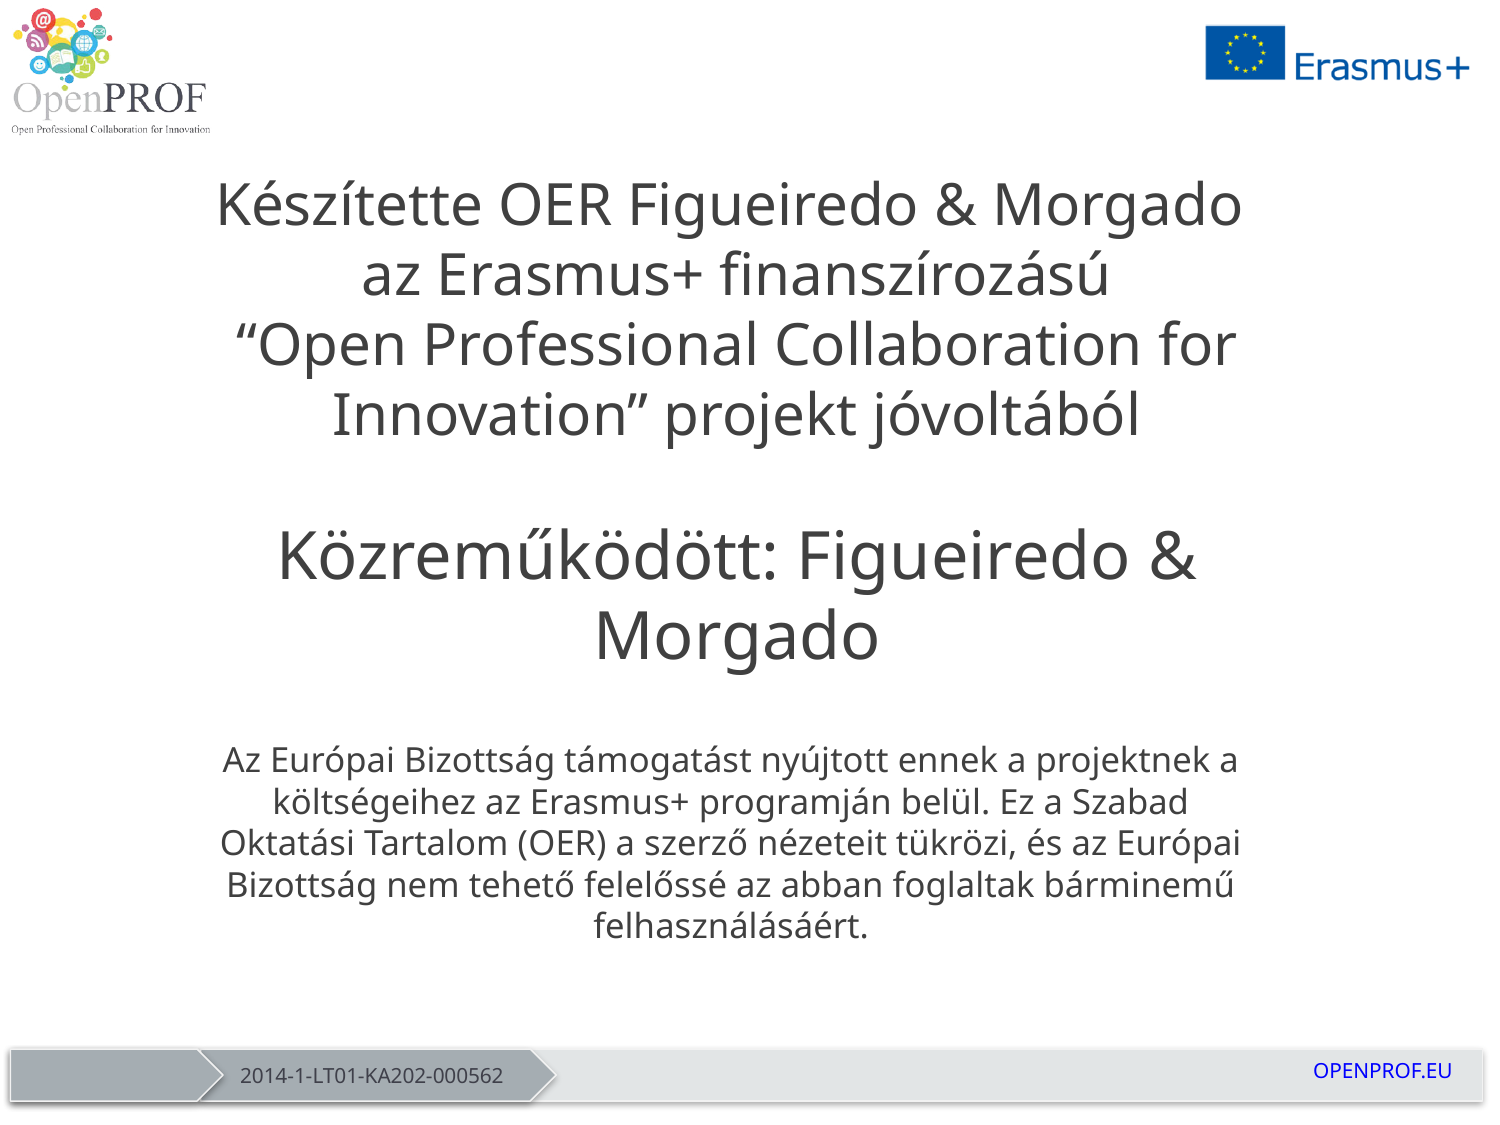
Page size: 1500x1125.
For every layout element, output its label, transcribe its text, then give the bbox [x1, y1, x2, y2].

text_box Az Európai Bizottság támogatást nyújtott ennek a projektnek a költségeihez az Erasmus+ programján belül. Ez a Szabad Oktatási Tartalom (OER) a szerző nézeteit tükrözi, és az Európai Bizottság nem tehető felelőssé az abban foglaltak bárminemű felhasználásáért. [187, 729, 1275, 954]
picture [0, 0, 212, 143]
text_box Közreműködött: Figueiredo & Morgado [167, 480, 1307, 705]
subtitle Készítette OER Figueiredo & Morgado az Erasmus+ finanszírozású “Open Professional Collaboration for Innovation” projekt jóvoltából [114, 159, 1360, 516]
picture [1202, 24, 1471, 84]
